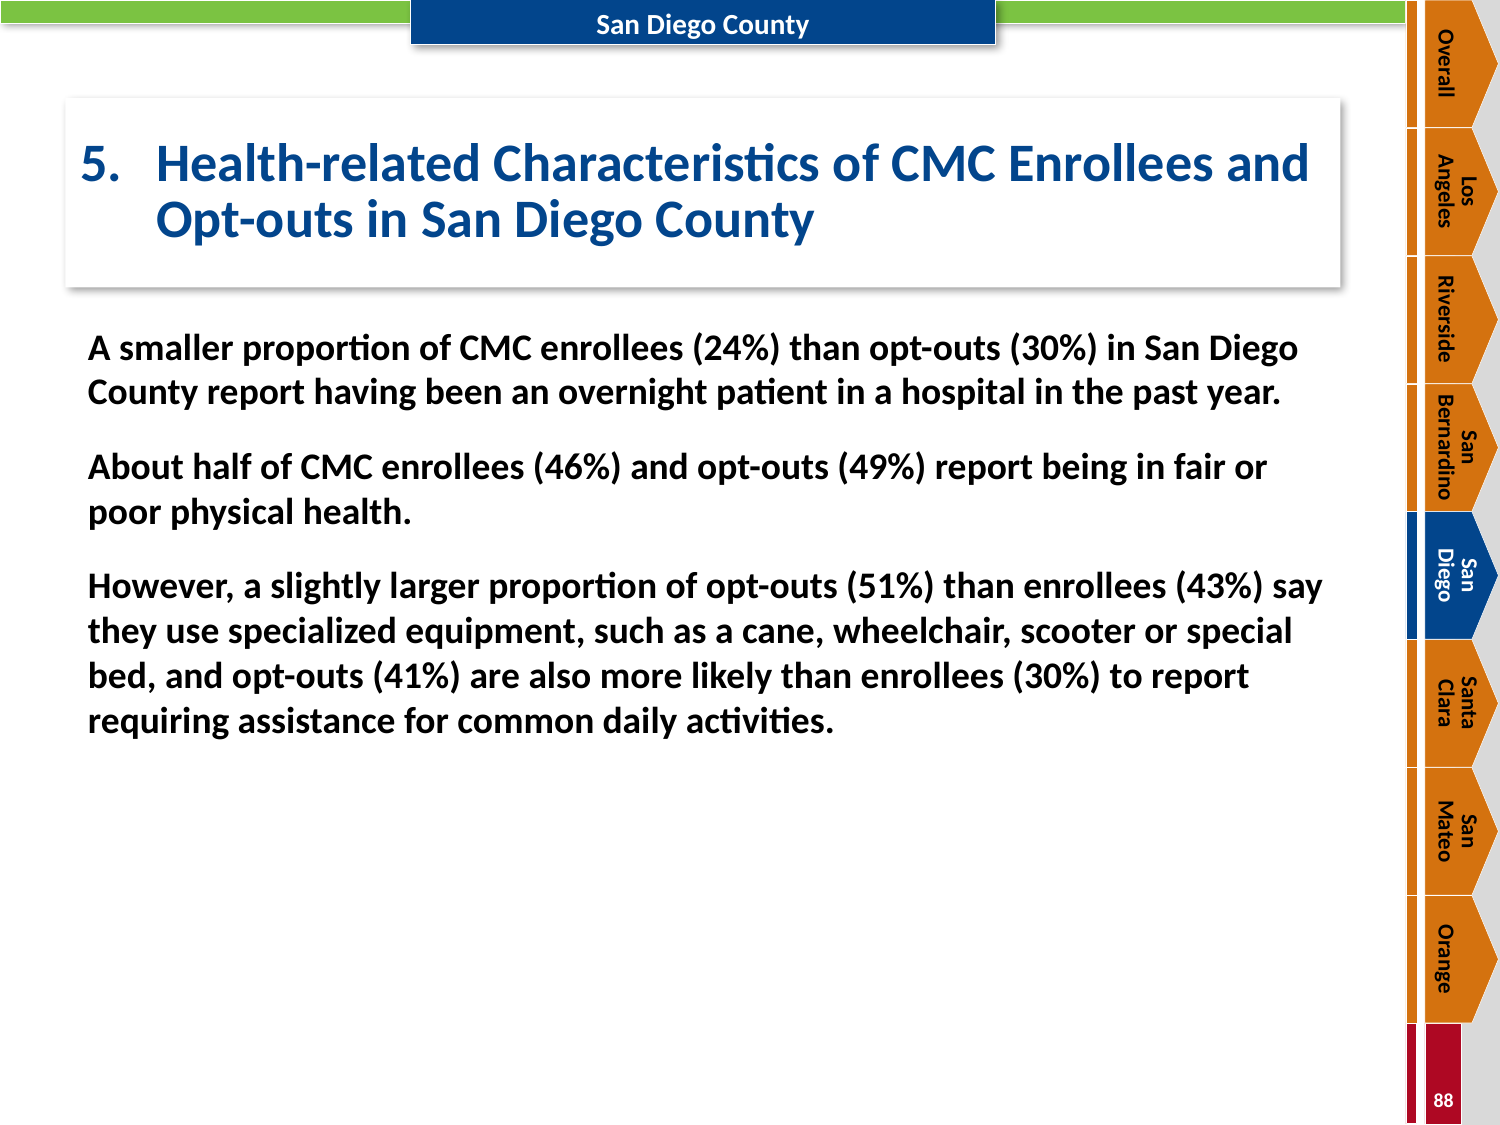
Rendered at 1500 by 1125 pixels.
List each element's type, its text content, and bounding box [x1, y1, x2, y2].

text_box Los Angeles [1433, 127, 1494, 255]
list A smaller proportion of CMC enrollees (24%) than opt-outs (30%) in San Diego County report having been an overnight patient in a hospital in the past year. About half of CMC enrollees (46%) and opt-outs (49%) report being in fair or poor physical health. However, a slightly larger proportion of opt-outs (51%) than enrollees (43%) say they use specialized equipment, such as a cane, wheelchair, scooter or special bed, and opt-outs (41%) are also more likely than enrollees (30%) to report requiring assistance for common daily activities. [65, 314, 1341, 1025]
text_box Santa Clara [1433, 639, 1494, 767]
text_box Riverside [1433, 255, 1494, 383]
title 5. Health-related Characteristics of CMC Enrollees and Opt-outs in San Diego County [65, 98, 1341, 288]
text_box San Bernardino [1433, 383, 1494, 511]
text_box San Mateo [1433, 767, 1494, 895]
text_box San Diego [1433, 511, 1494, 639]
text_box Overall [1433, 0, 1494, 127]
text_box Orange [1433, 895, 1494, 1023]
